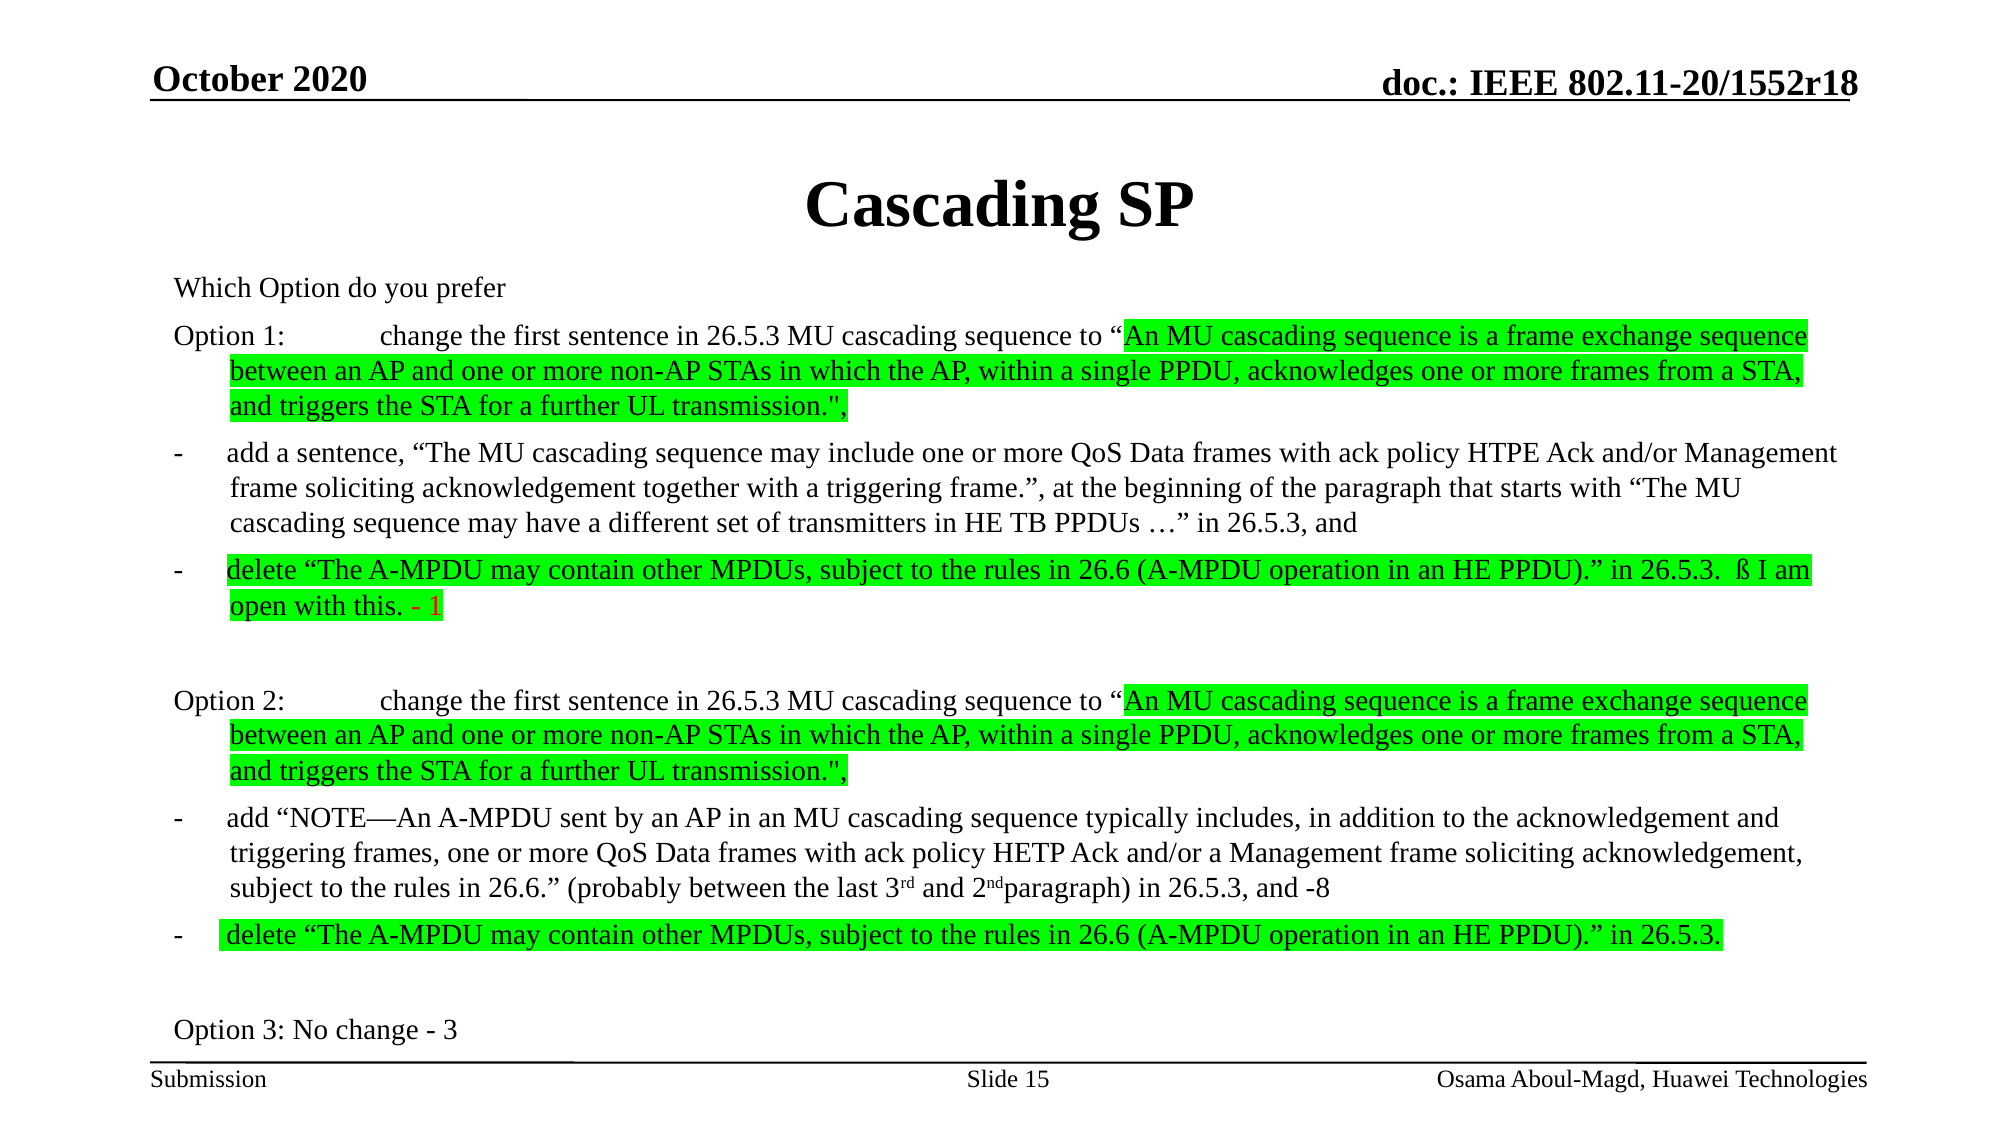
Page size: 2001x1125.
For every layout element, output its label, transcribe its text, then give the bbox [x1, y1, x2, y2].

footer Osama Aboul-Magd, Huawei Technologies [1171, 1061, 1869, 1093]
slide_number Slide 15 [950, 1061, 1067, 1123]
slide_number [152, 54, 563, 100]
list Which Option do you prefer Option 1: change the first sentence in 26.5.3 MU cascading sequence to “An MU cascading sequence is a frame exchange sequence between an AP and one or more non-AP STAs in which the AP, within a single PPDU, acknowledges one or more frames from a STA, and triggers the STA for a further UL transmission.", - add a sentence, “The MU cascading sequence may include one or more QoS Data frames with ack policy HTPE Ack and/or Management frame soliciting acknowledgement together with a triggering frame.”, at the beginning of the paragraph that starts with “The MU cascading sequence may have a different set of transmitters in HE TB PPDUs …” in 26.5.3, and - delete “The A-MPDU may contain other MPDUs, subject to the rules in 26.6 (A-MPDU operation in an HE PPDU).” in 26.5.3. ß I am open with this. - 1 Option 2: change the first sentence in 26.5.3 MU cascading sequence to “An MU cascading sequence is a frame exchange sequence between an AP and one or more non-AP STAs in which the AP, within a single PPDU, acknowledges one or more frames from a STA, and triggers the STA for a further UL transmission.", - add “NOTE—An A-MPDU sent by an AP in an MU cascading sequence typically includes, in addition to the acknowledgement and triggering frames, one or more QoS Data frames with ack policy HETP Ack and/or a Management frame soliciting acknowledgement, subject to the rules in 26.6.” (probably between the last 3rd and 2ndparagraph) in 26.5.3, and -8 - delete “The A-MPDU may contain other MPDUs, subject to the rules in 26.6 (A-MPDU operation in an HE PPDU).” in 26.5.3. Option 3: No change - 3 [158, 260, 1859, 699]
title Cascading SP [149, 112, 1850, 288]
